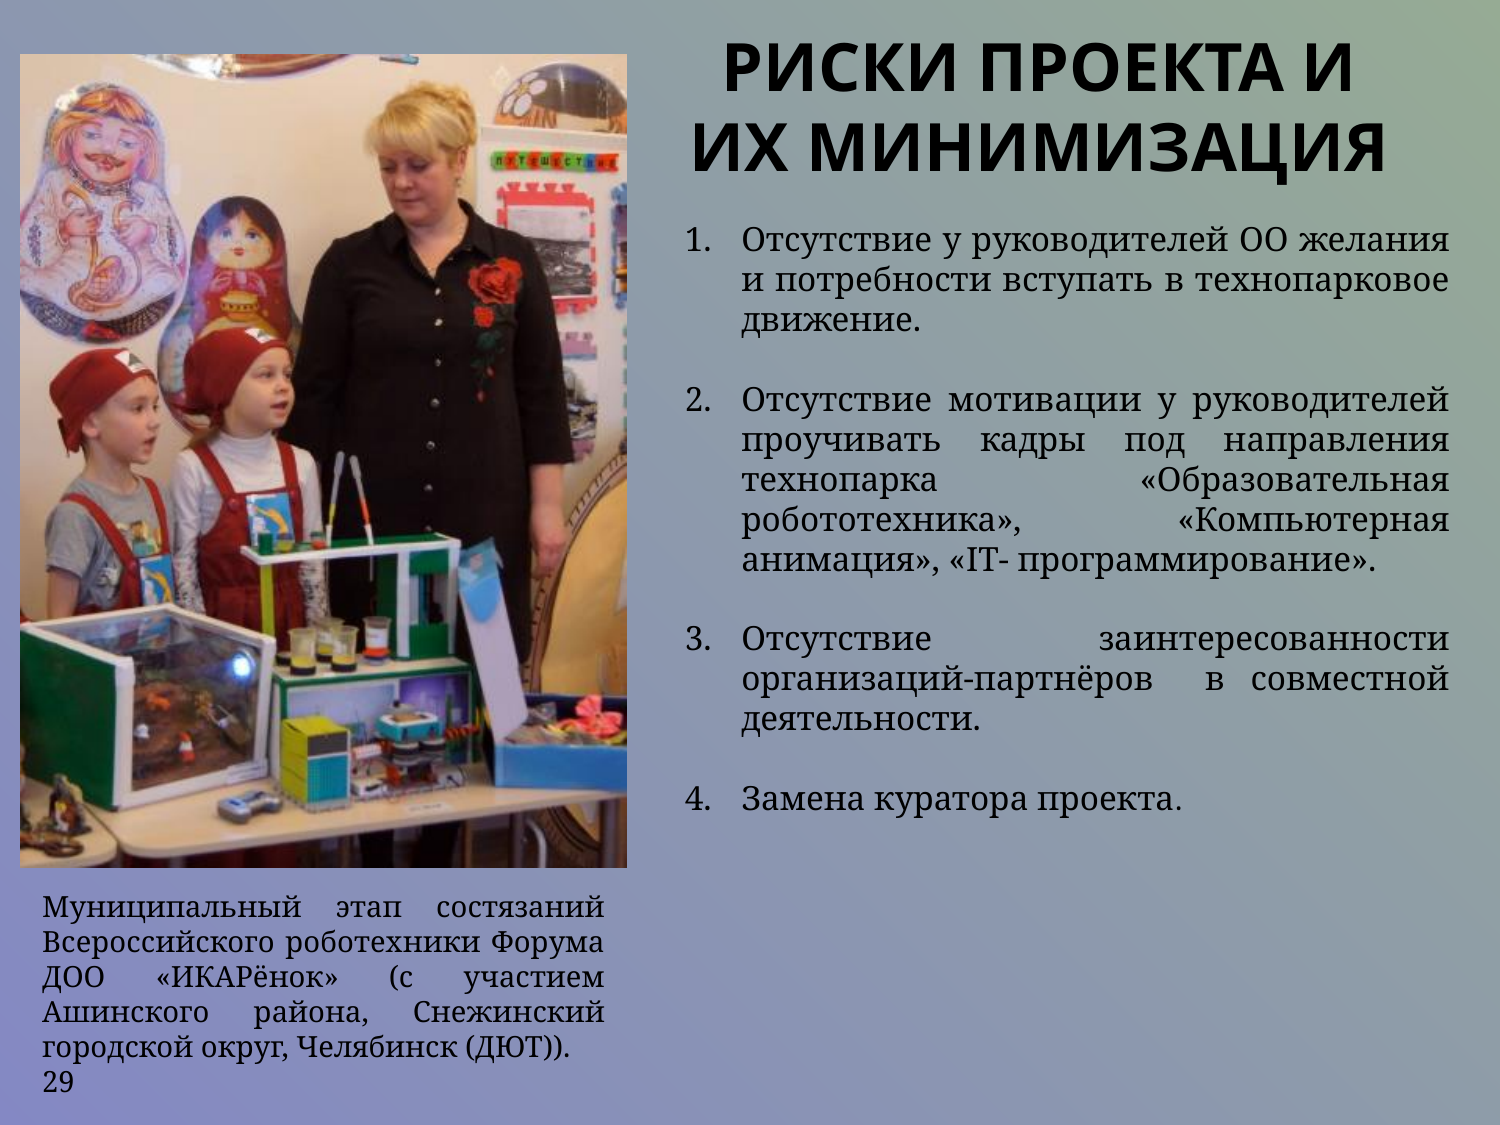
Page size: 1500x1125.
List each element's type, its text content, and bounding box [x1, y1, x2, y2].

picture [20, 54, 627, 868]
text_box Отсутствие у руководителей ОО желания и потребности вступать в технопарковое движение. Отсутствие мотивации у руководителей проучивать кадры под направления технопарка «Образовательная робототехника», «Компьютерная анимация», «IT- программирование». Отсутствие заинтересованности организаций-партнёров в совместной деятельности. Замена куратора проекта. [670, 210, 1466, 860]
title РИСКИ ПРОЕКТА И ИХ МИНИМИЗАЦИЯ [673, 0, 1406, 193]
text_box Муниципальный этап состязаний Всероссийского роботехники Форума ДОО «ИКАРёнок» (с участием Ашинского района, Снежинский городской округ, Челябинск (ДЮТ)). 29 [27, 881, 620, 1106]
